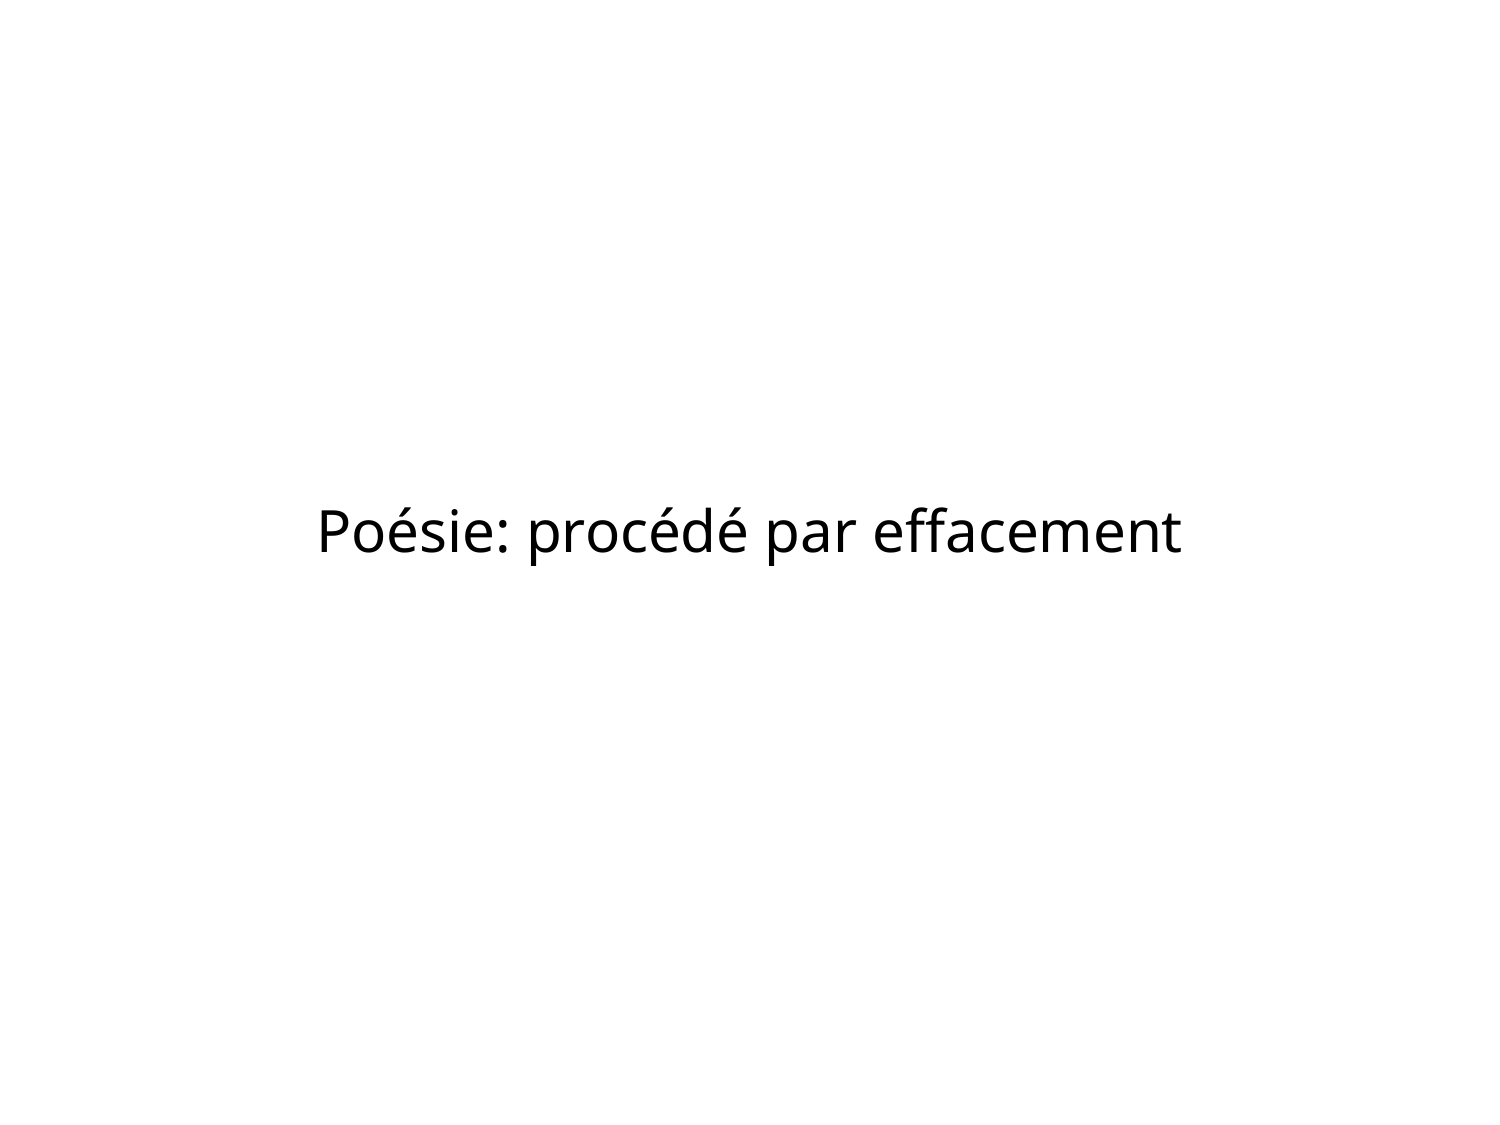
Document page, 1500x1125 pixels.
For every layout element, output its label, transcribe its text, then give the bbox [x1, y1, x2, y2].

title Poésie: procédé par effacement [112, 385, 1388, 674]
